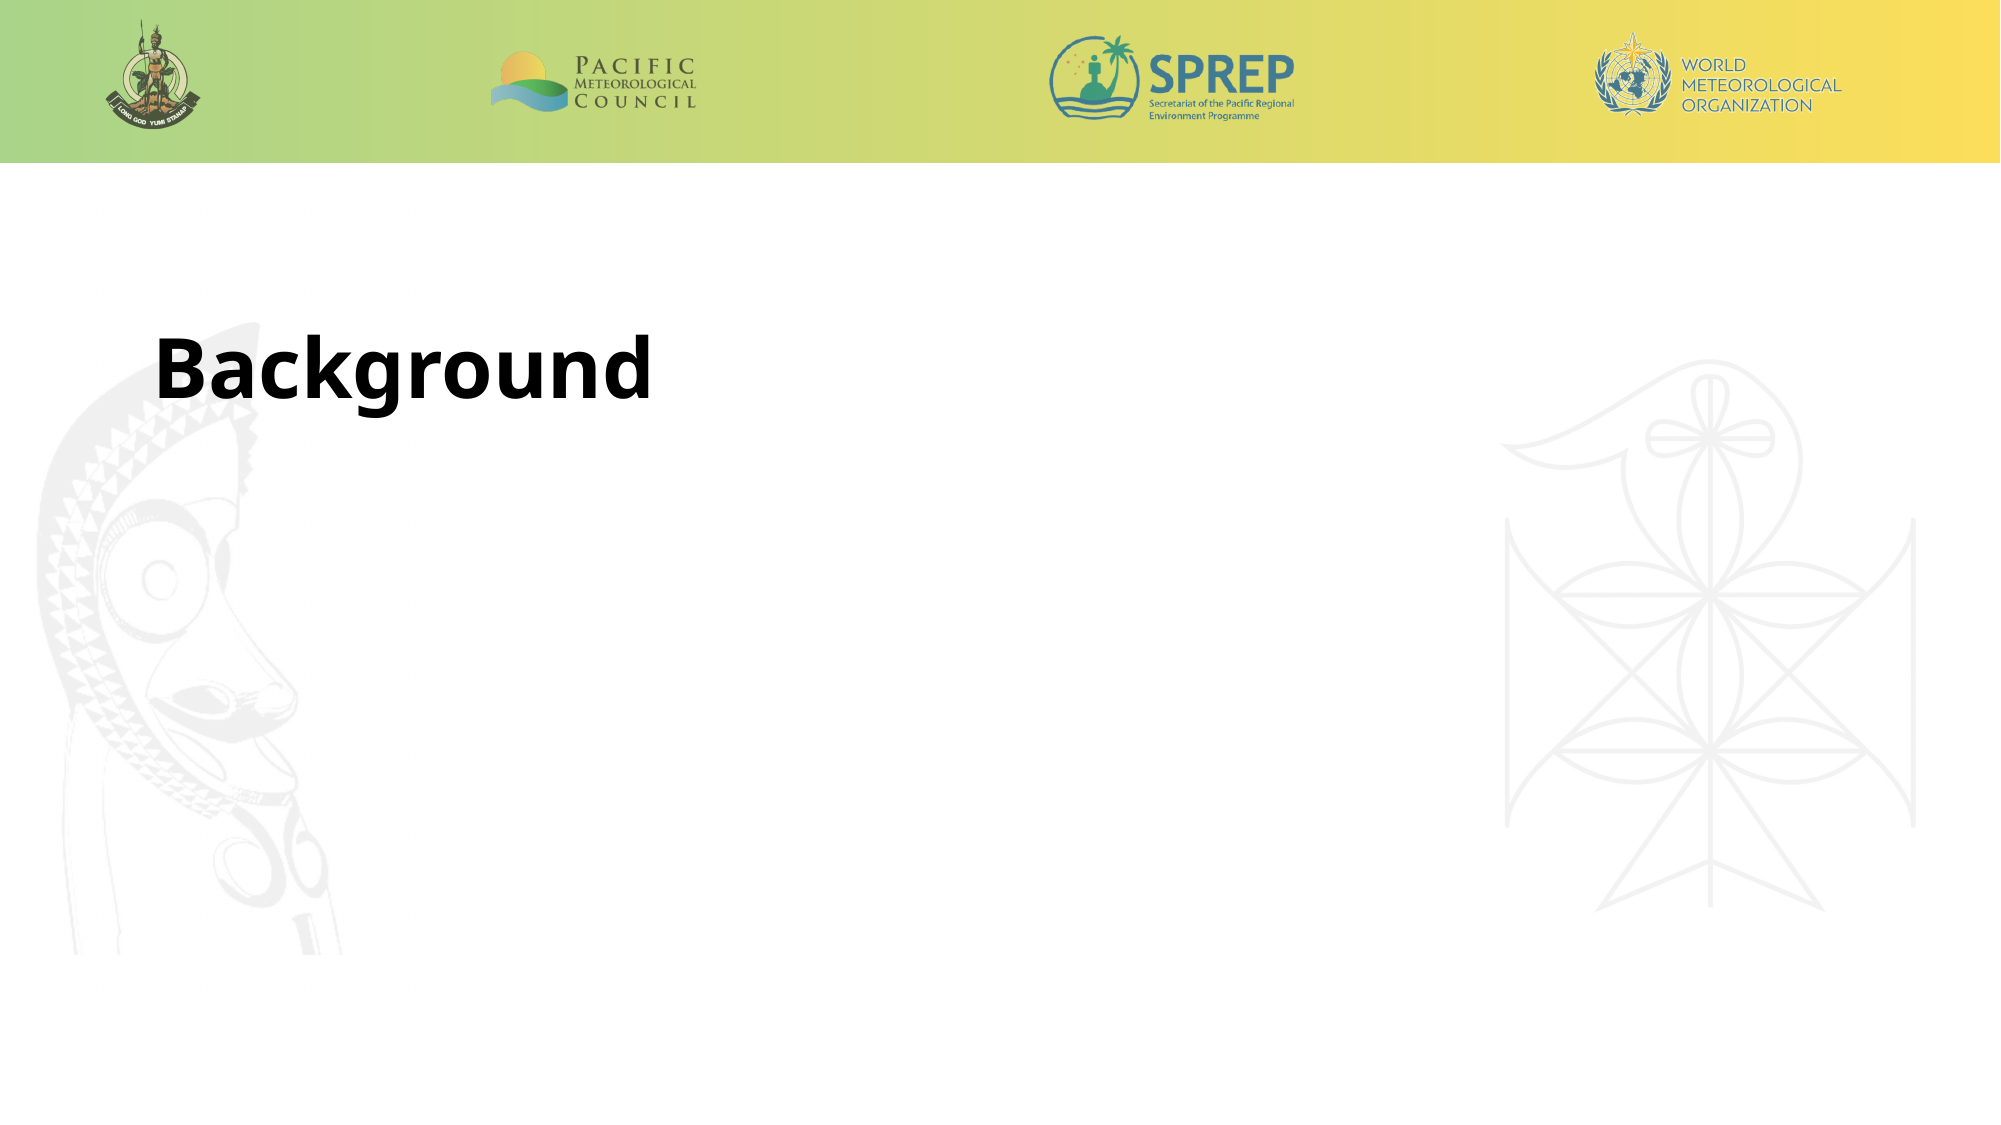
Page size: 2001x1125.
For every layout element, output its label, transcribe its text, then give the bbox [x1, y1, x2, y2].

title Background [137, 301, 1863, 443]
